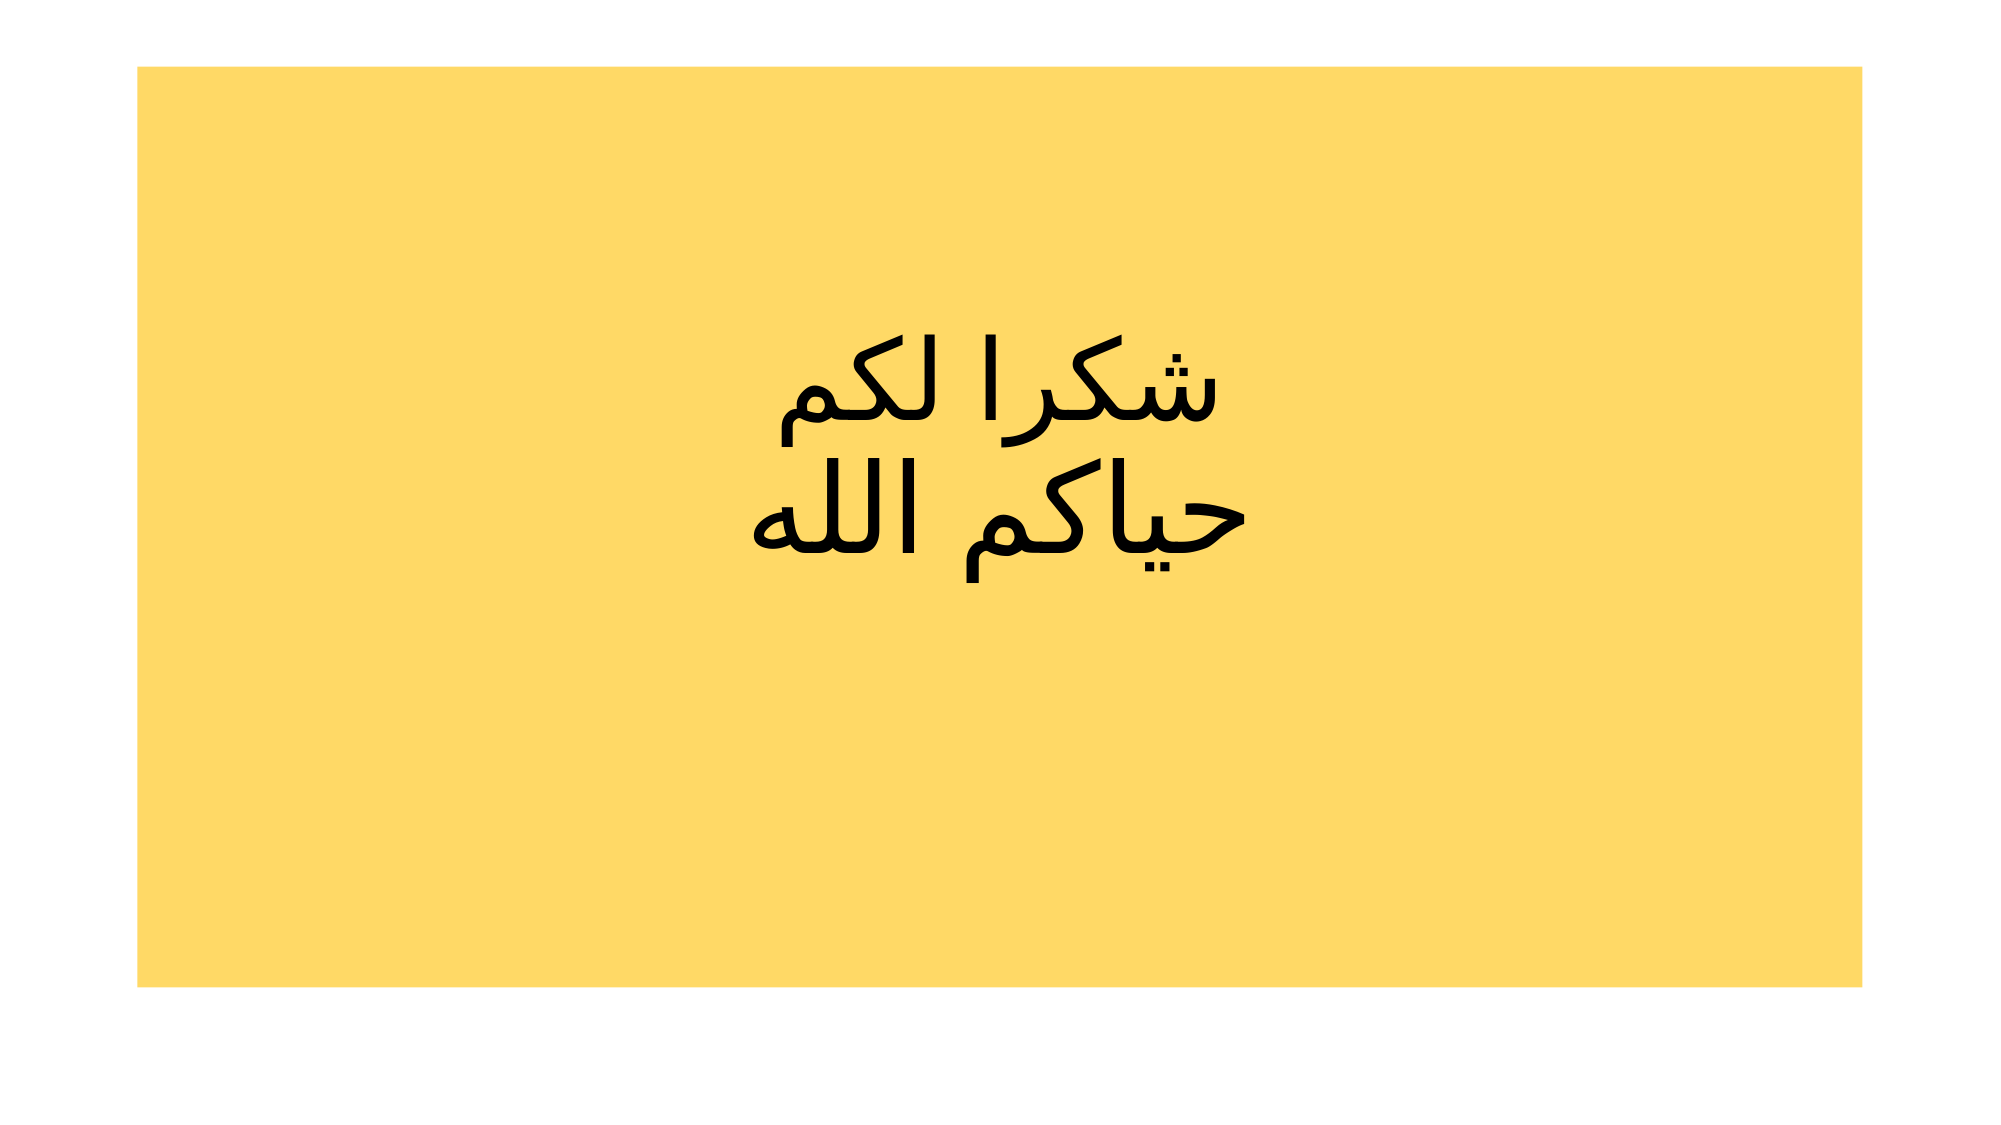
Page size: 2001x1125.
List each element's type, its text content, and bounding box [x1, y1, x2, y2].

title شكرا لكم حياكم الله [137, 66, 1863, 988]
